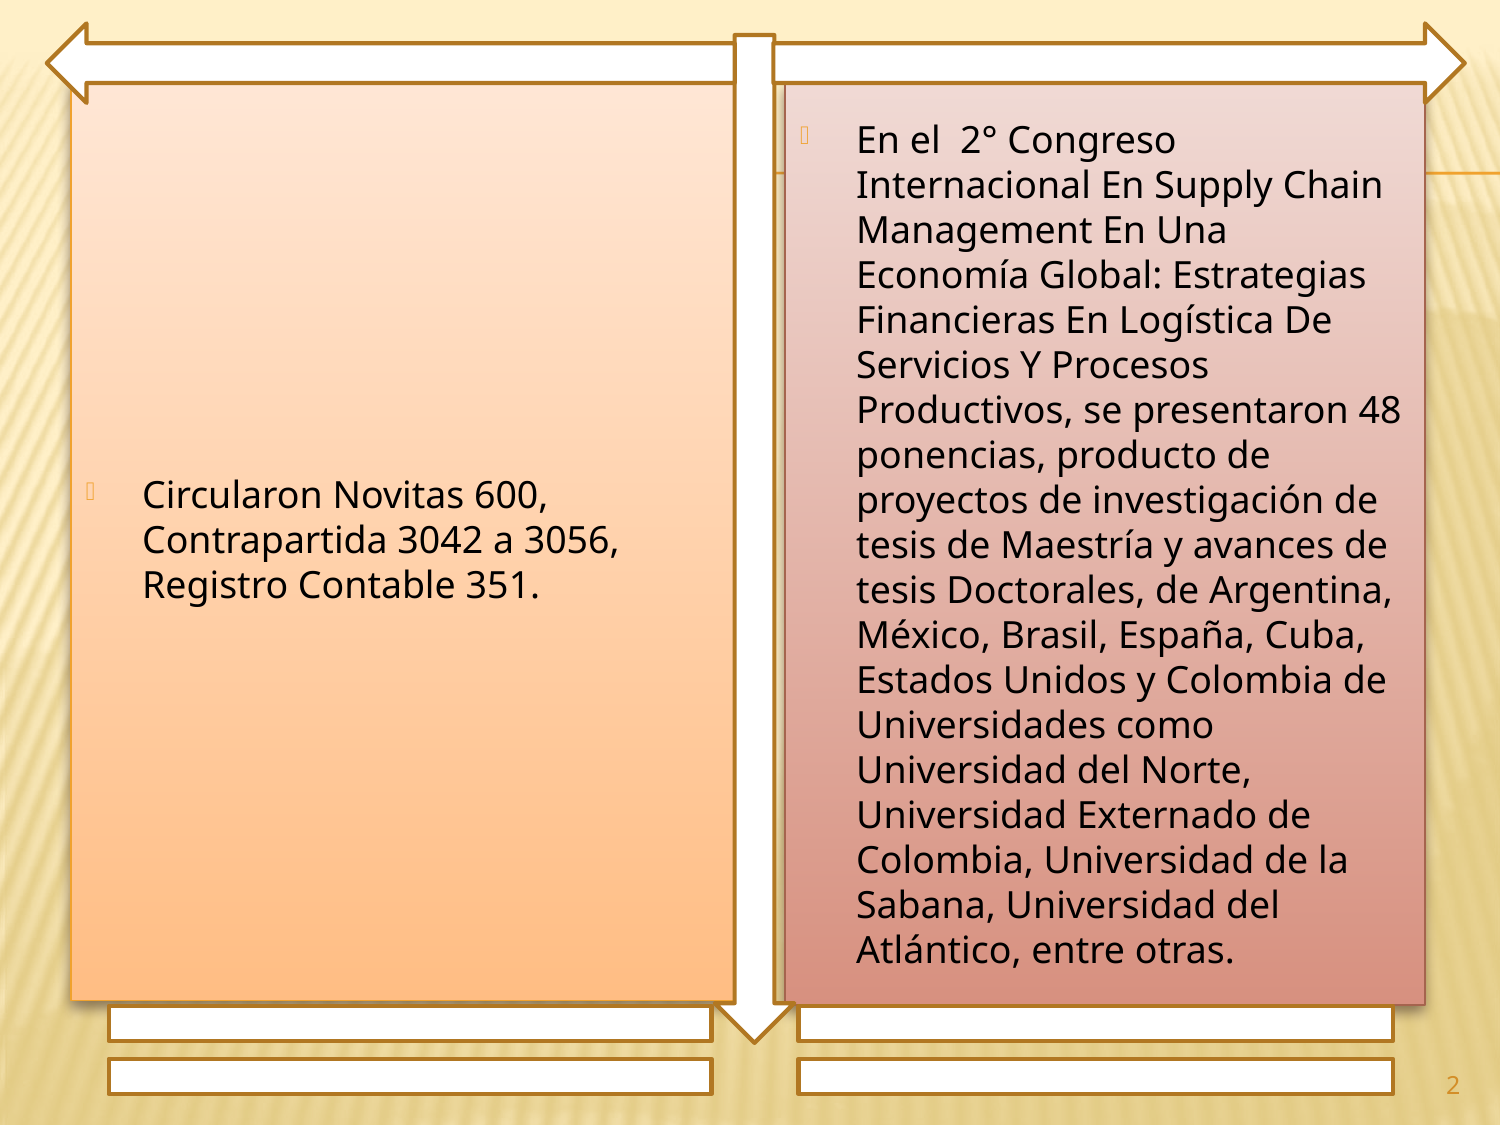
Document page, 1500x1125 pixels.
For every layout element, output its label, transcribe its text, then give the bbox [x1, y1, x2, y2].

text_box [796, 1057, 1395, 1096]
text_box [771, 21, 1467, 105]
text_box [44, 21, 737, 105]
slide_number 2 [1350, 1062, 1475, 1103]
text_box [107, 1057, 714, 1096]
list En el 2° Congreso Internacional En Supply Chain Management En Una Economía Global: Estrategias Financieras En Logística De Servicios Y Procesos Productivos, se presentaron 48 ponencias, producto de proyectos de investigación de tesis de Maestría y avances de tesis Doctorales, de Argentina, México, Brasil, España, Cuba, Estados Unidos y Colombia de Universidades como Universidad del Norte, Universidad Externado de Colombia, Universidad de la Sabana, Universidad del Atlántico, entre otras. [784, 86, 1426, 1006]
text_box [107, 1004, 714, 1043]
text_box [796, 1004, 1395, 1043]
list Circularon Novitas 600, Contrapartida 3042 a 3056, Registro Contable 351. [70, 86, 732, 1001]
text_box [712, 32, 797, 1046]
